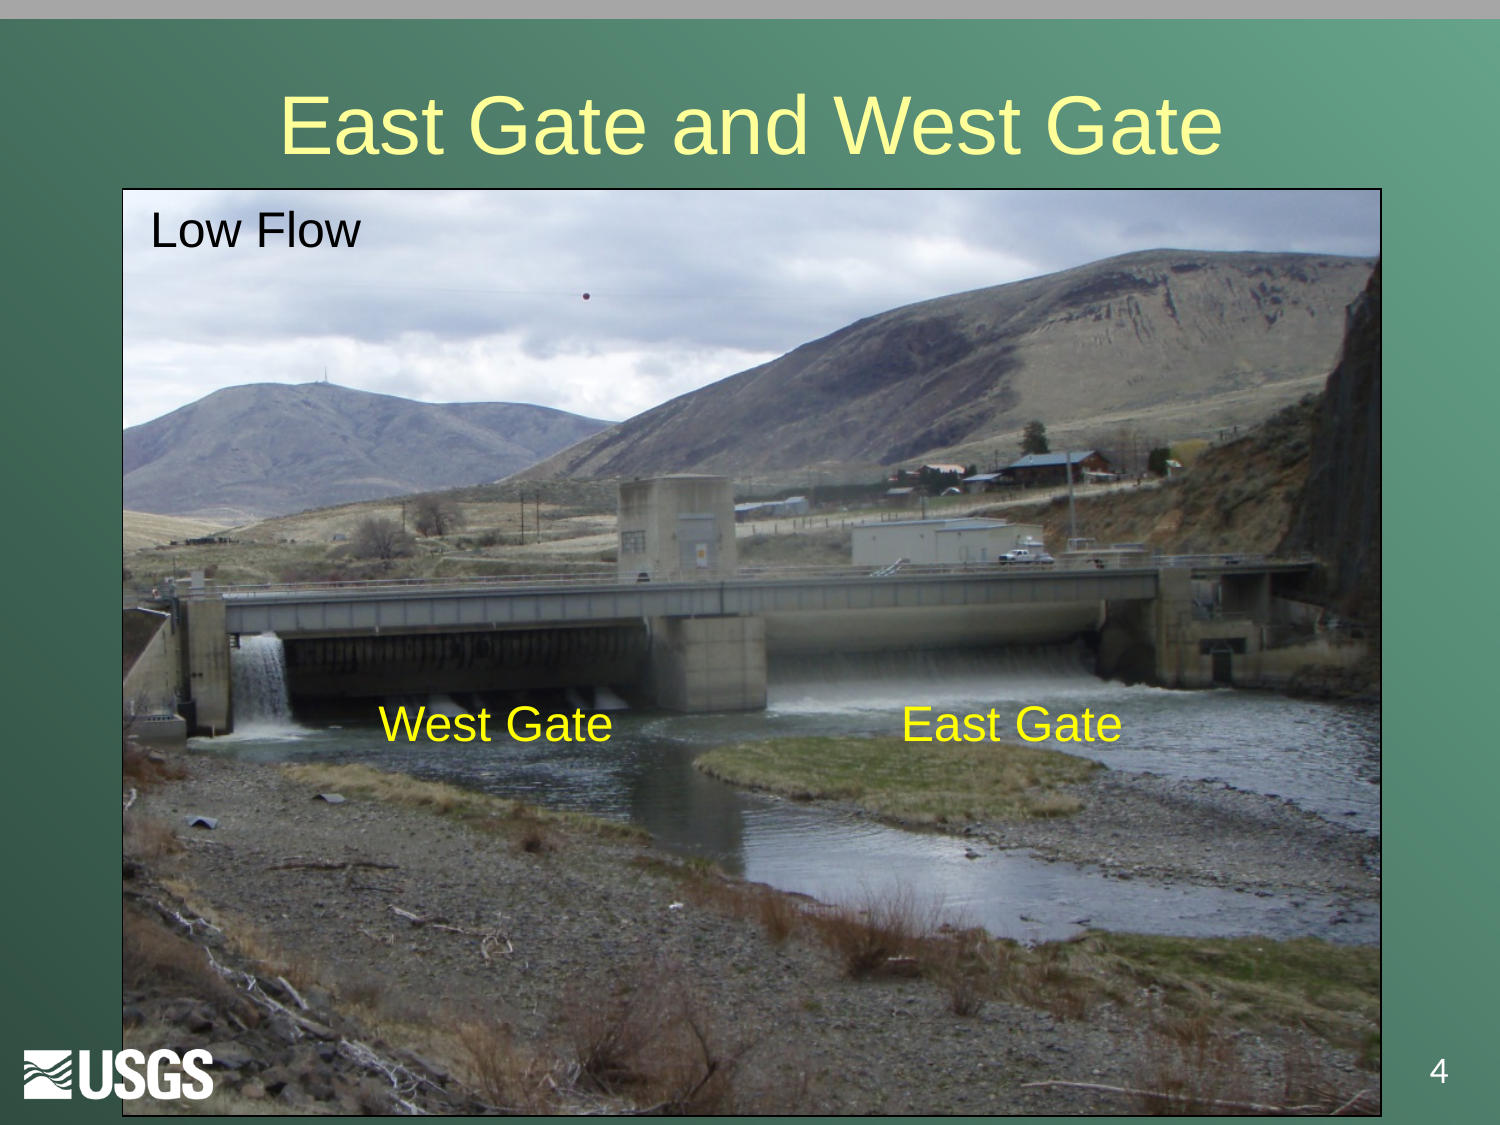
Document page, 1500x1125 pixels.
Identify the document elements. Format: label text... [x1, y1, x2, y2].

picture [24, 189, 1381, 1120]
text_box 4 [1414, 1038, 1464, 1099]
text_box East Gate and West Gate [0, 63, 1500, 179]
